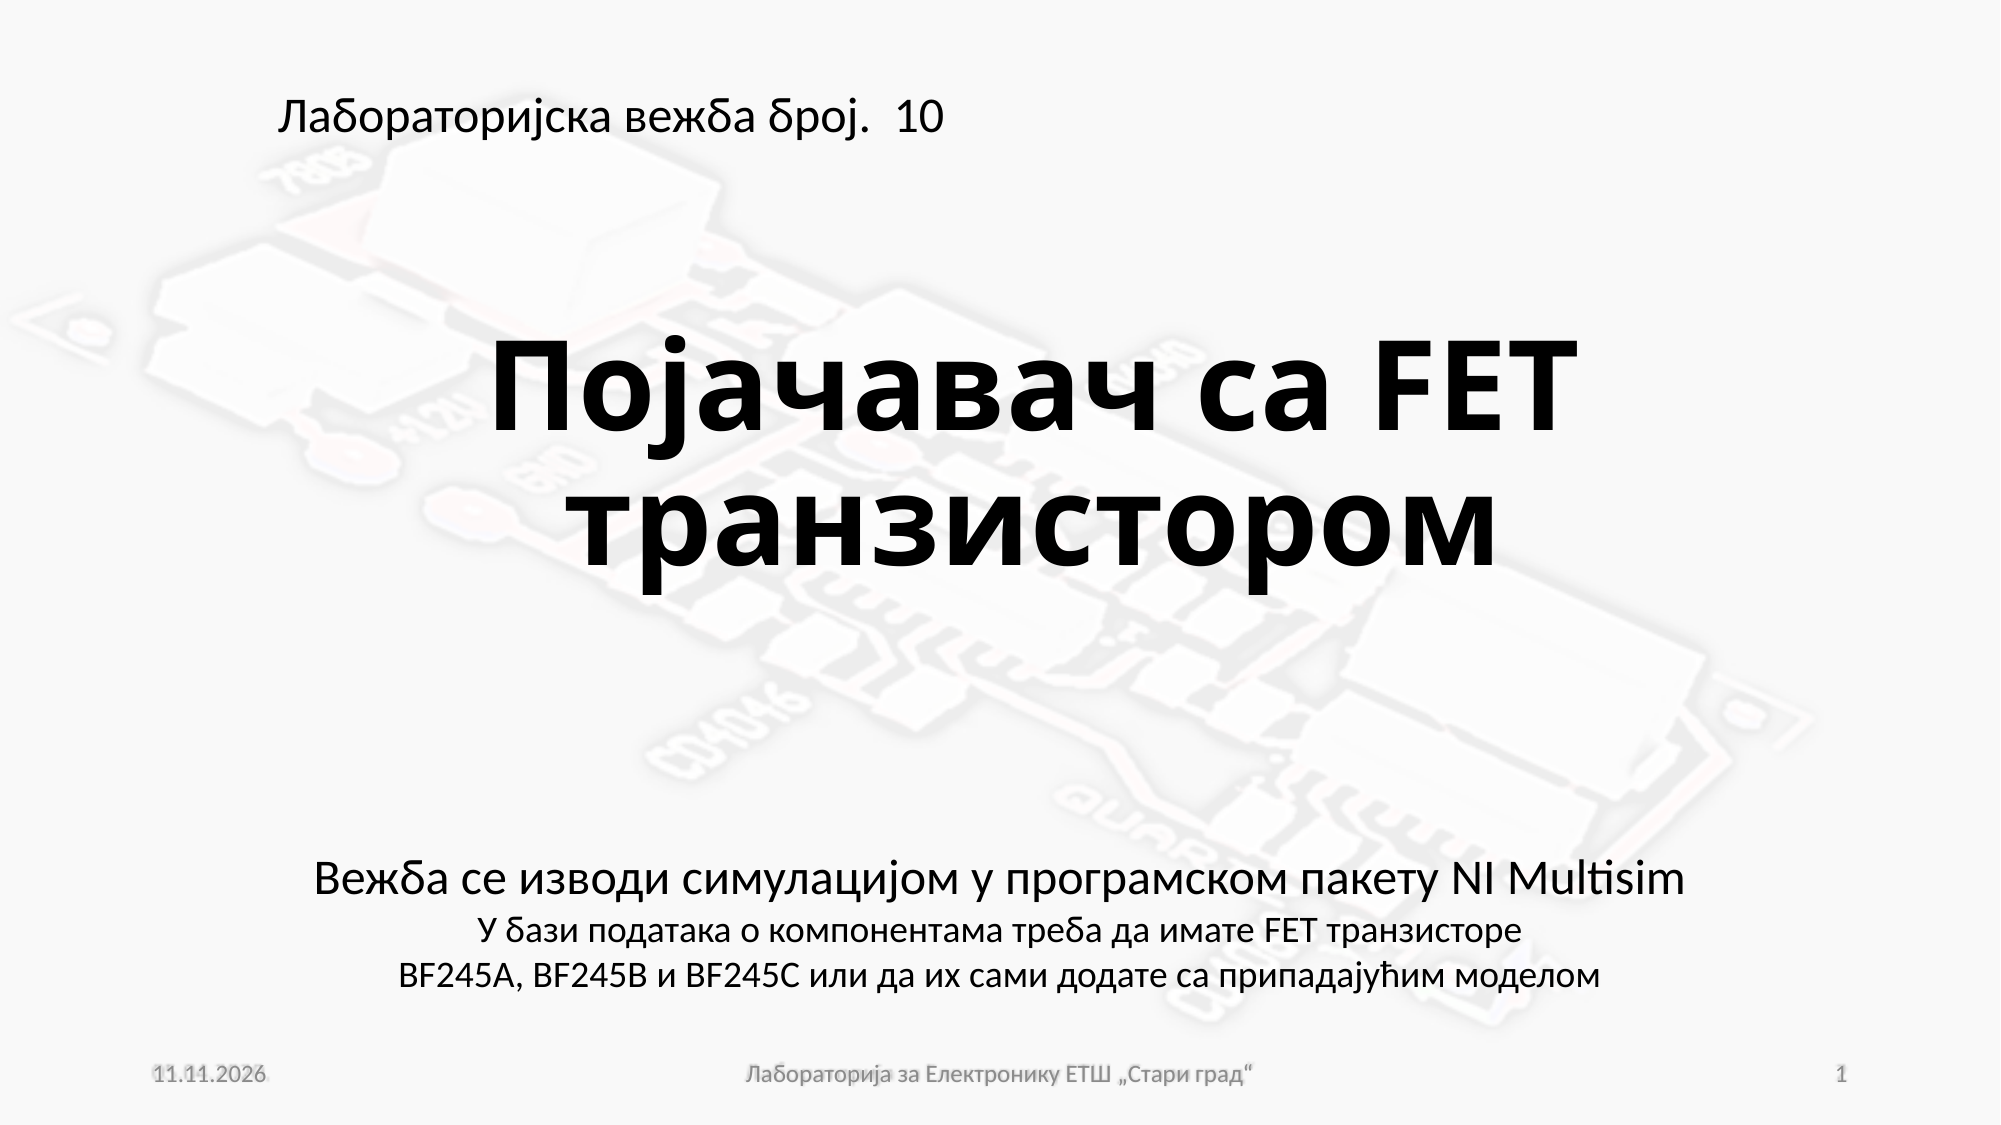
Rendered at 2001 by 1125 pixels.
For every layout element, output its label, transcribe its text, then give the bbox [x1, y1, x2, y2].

slide_number 1 [1412, 1042, 1863, 1103]
title Појачавач са FET транзистором [155, 285, 1911, 630]
text_box Вежба се изводи симулацијом у програмском пакету NI Multisim У бази података о компонентама треба да имате FET транзисторе BF245A, BF245B и BF245C или да их сами додате са припадајућим моделом [298, 837, 1702, 1002]
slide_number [137, 1042, 588, 1103]
subtitle Лабораторијска вежба број. 10 [262, 82, 986, 157]
footer Лабораторија за Електронику ЕТШ „Стари град“ [662, 1042, 1338, 1103]
